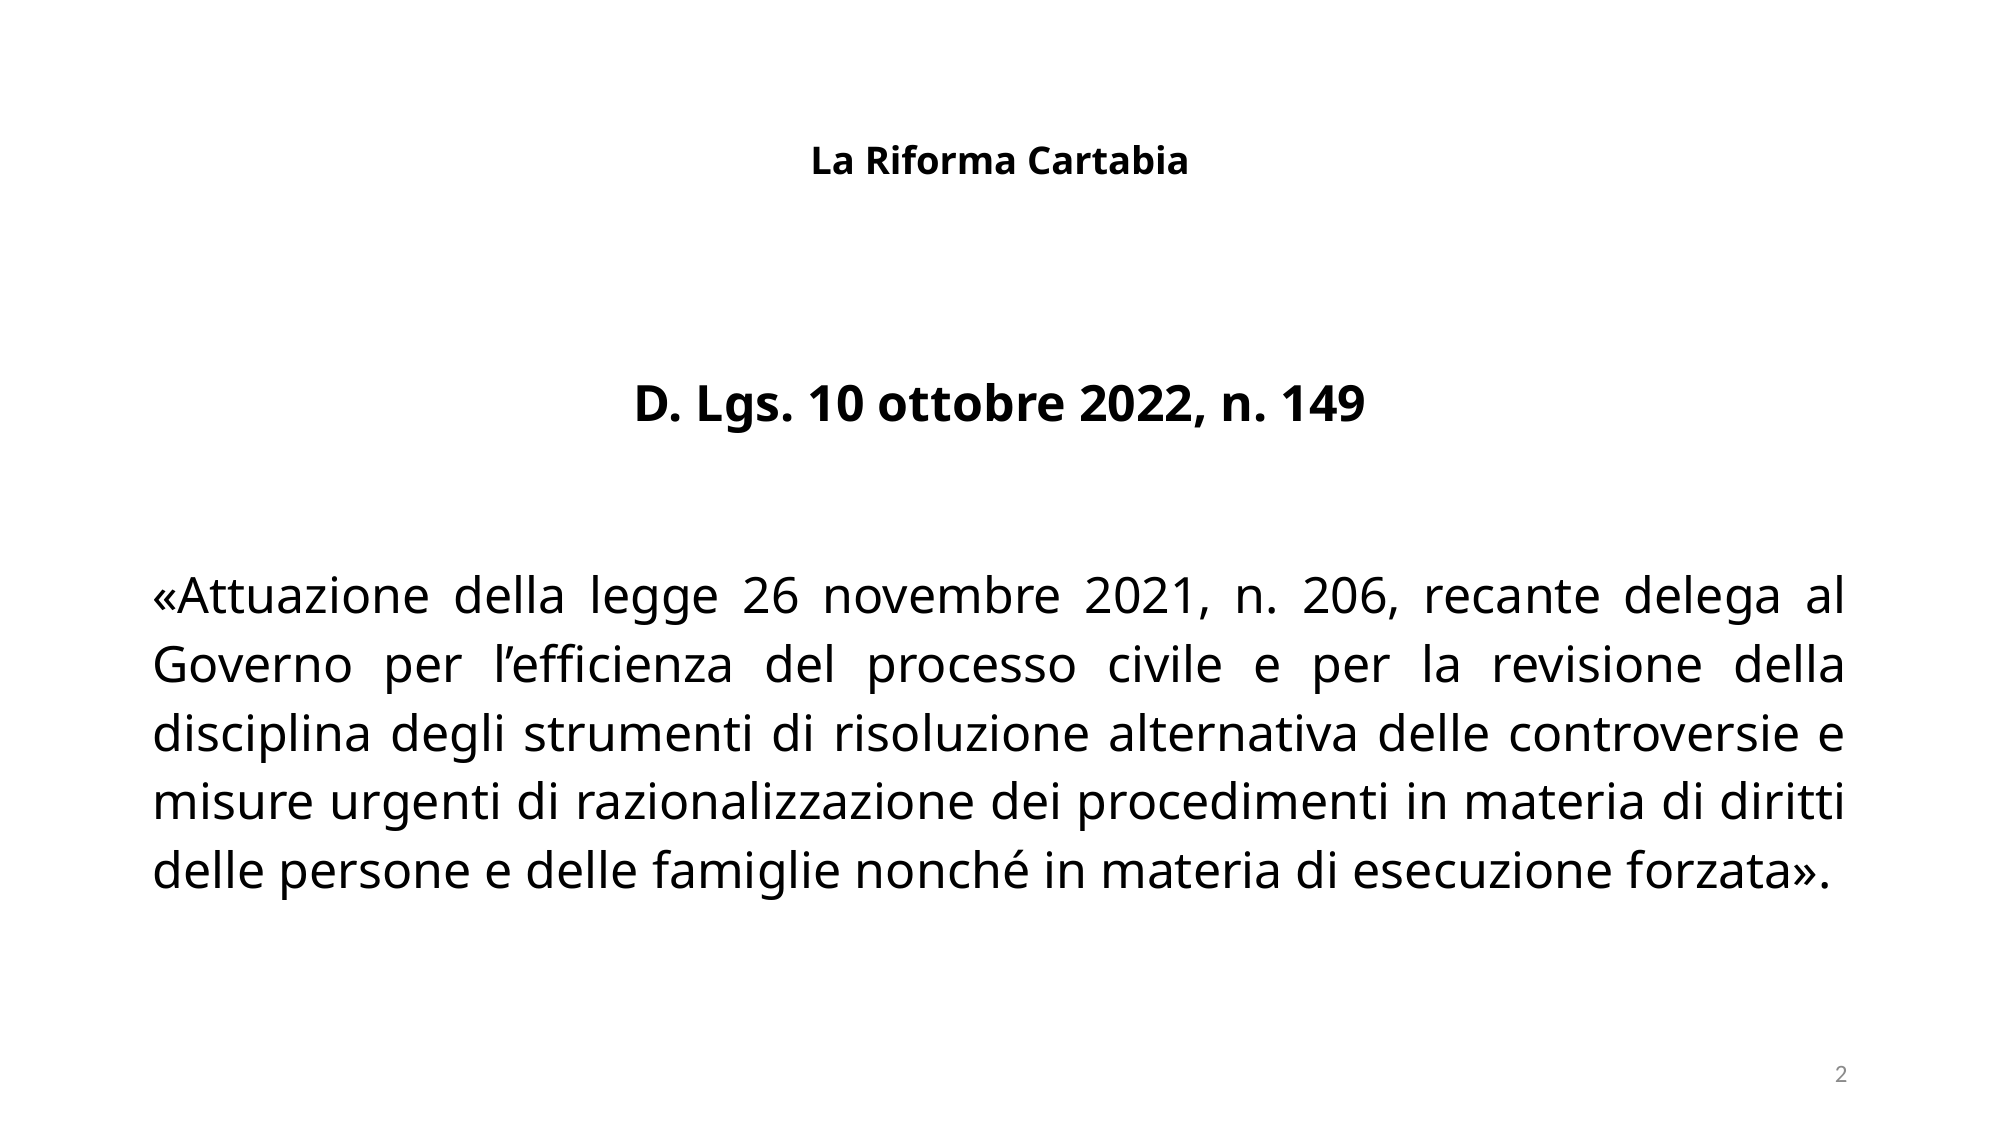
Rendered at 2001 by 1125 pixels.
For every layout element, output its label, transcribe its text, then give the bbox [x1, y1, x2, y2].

title La Riforma Cartabia [137, 59, 1863, 278]
slide_number 2 [1412, 1042, 1863, 1103]
list D. Lgs. 10 ottobre 2022, n. 149 «Attuazione della legge 26 novembre 2021, n. 206, recante delega al Governo per l’efficienza del processo civile e per la revisione della disciplina degli strumenti di risoluzione alternativa delle controversie e misure urgenti di razionalizzazione dei procedimenti in materia di diritti delle persone e delle famiglie nonché in materia di esecuzione forzata». [137, 299, 1863, 1103]
